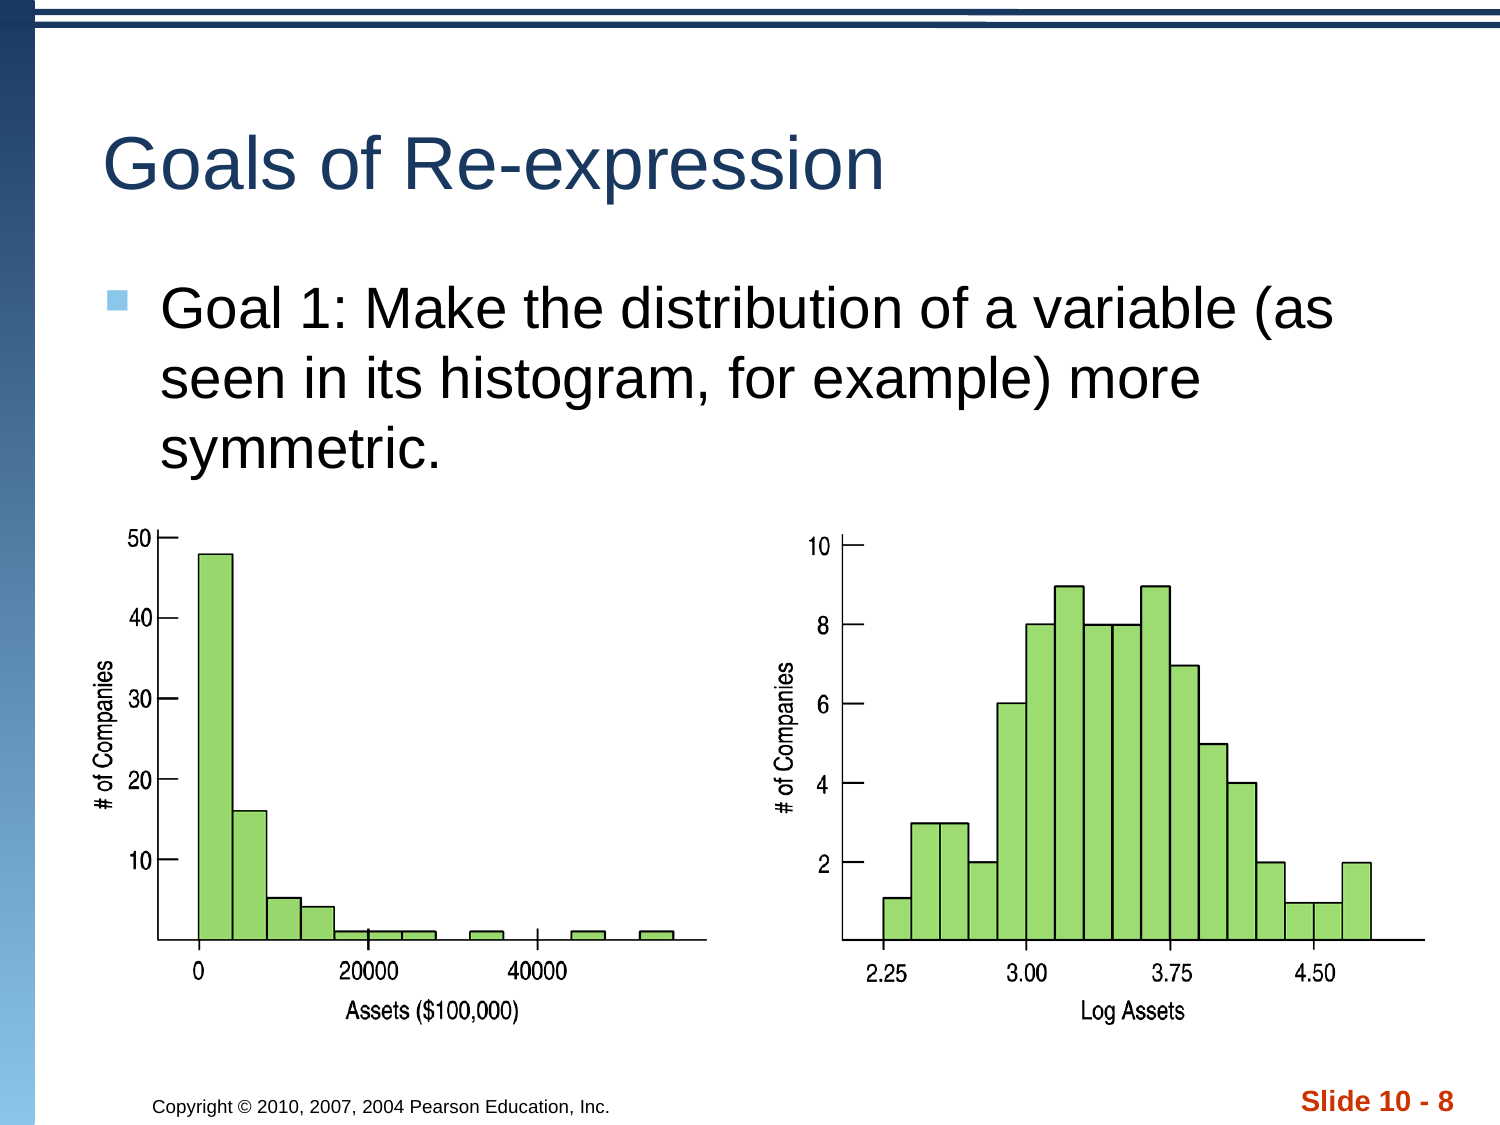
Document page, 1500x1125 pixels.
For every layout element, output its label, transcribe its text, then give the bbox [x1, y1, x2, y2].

slide_number Slide 10 - 8 [1156, 1050, 1469, 1125]
picture [767, 530, 1426, 1026]
title Goals of Re-expression [87, 49, 1450, 213]
picture [87, 521, 707, 1026]
list Goal 1: Make the distribution of a variable (as seen in its histogram, for example) more symmetric. [89, 262, 1450, 1013]
